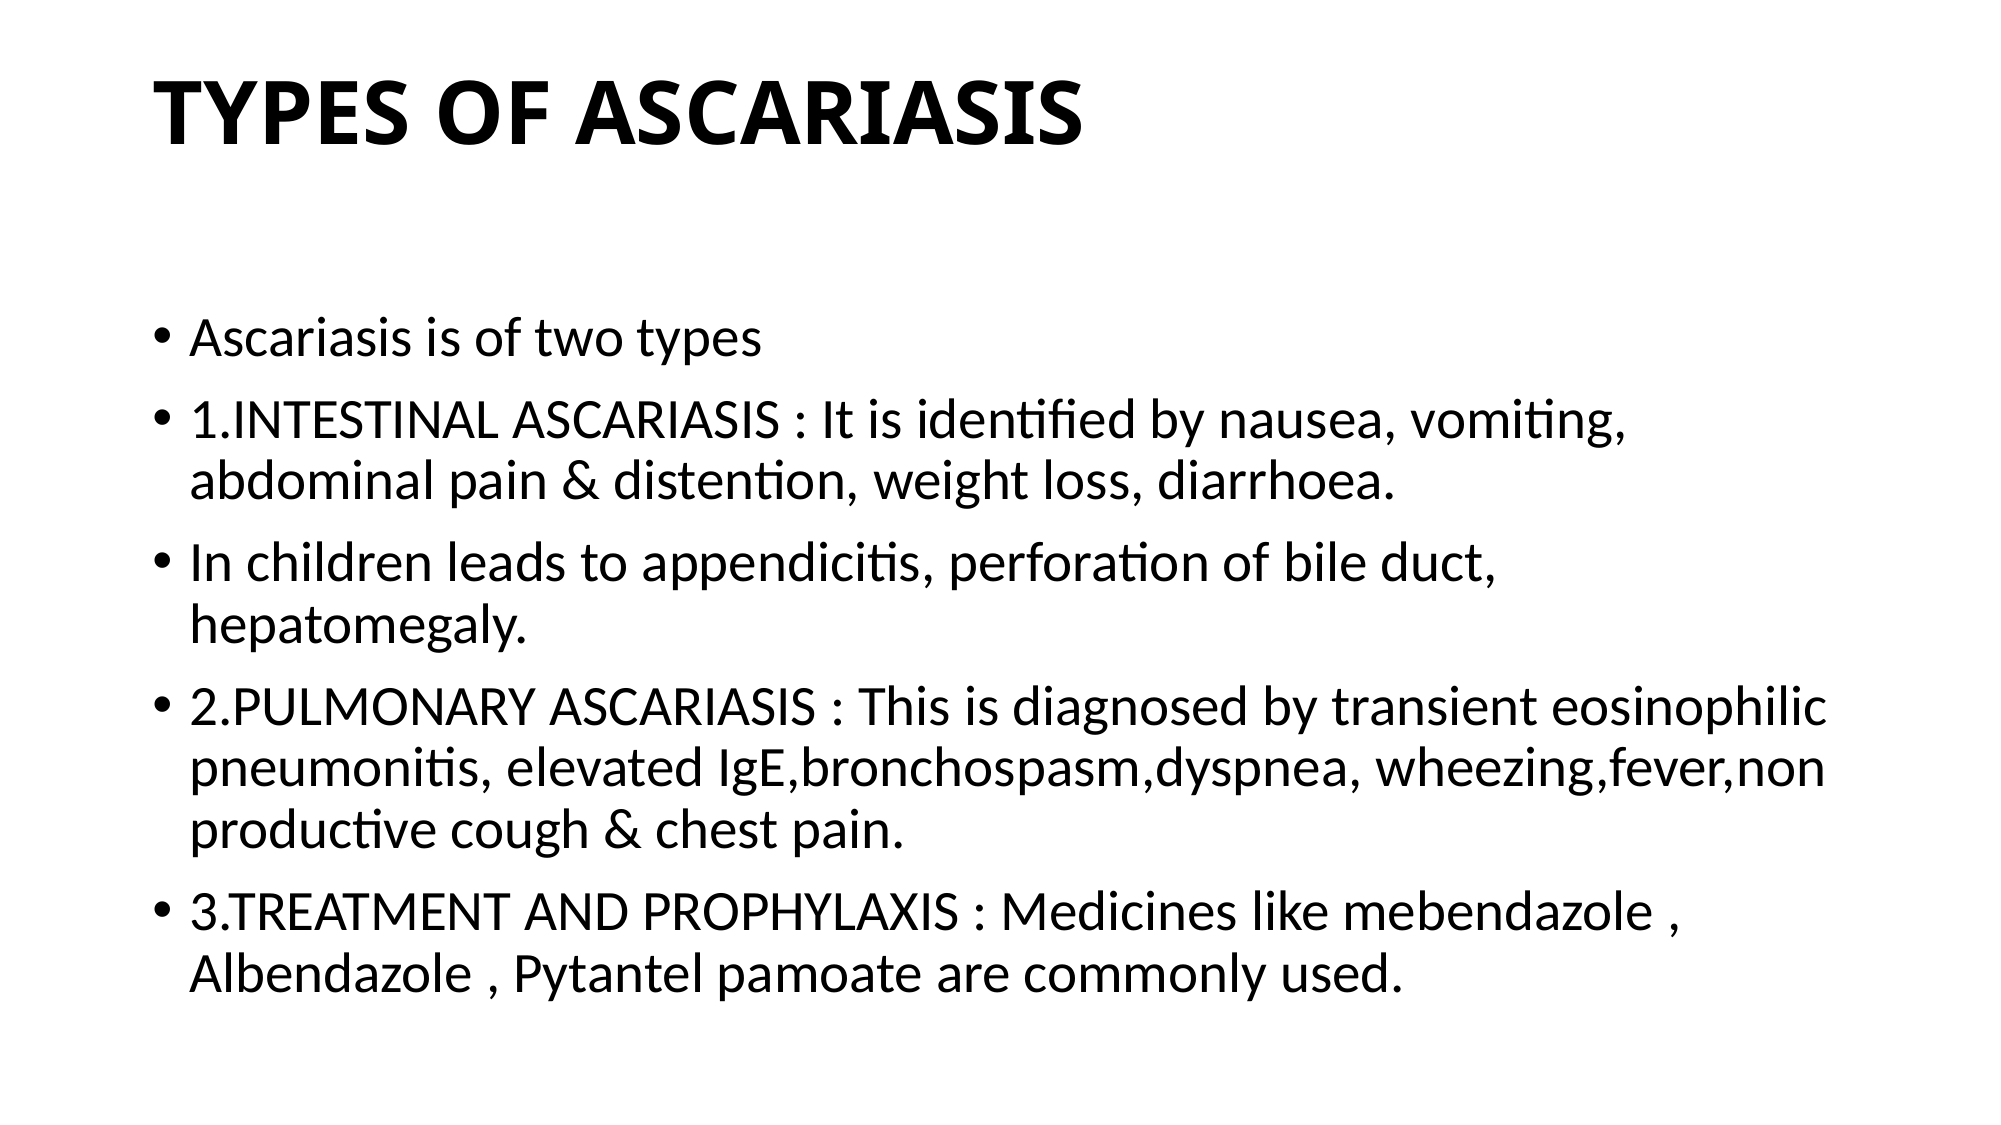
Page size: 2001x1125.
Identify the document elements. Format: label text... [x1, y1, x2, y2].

list Ascariasis is of two types 1.INTESTINAL ASCARIASIS : It is identified by nausea, vomiting, abdominal pain & distention, weight loss, diarrhoea. In children leads to appendicitis, perforation of bile duct, hepatomegaly. 2.PULMONARY ASCARIASIS : This is diagnosed by transient eosinophilic pneumonitis, elevated IgE,bronchospasm,dyspnea, wheezing,fever,non productive cough & chest pain. 3.TREATMENT AND PROPHYLAXIS : Medicines like mebendazole , Albendazole , Pytantel pamoate are commonly used. [137, 299, 1863, 1014]
title TYPES OF ASCARIASIS [137, 59, 1863, 278]
